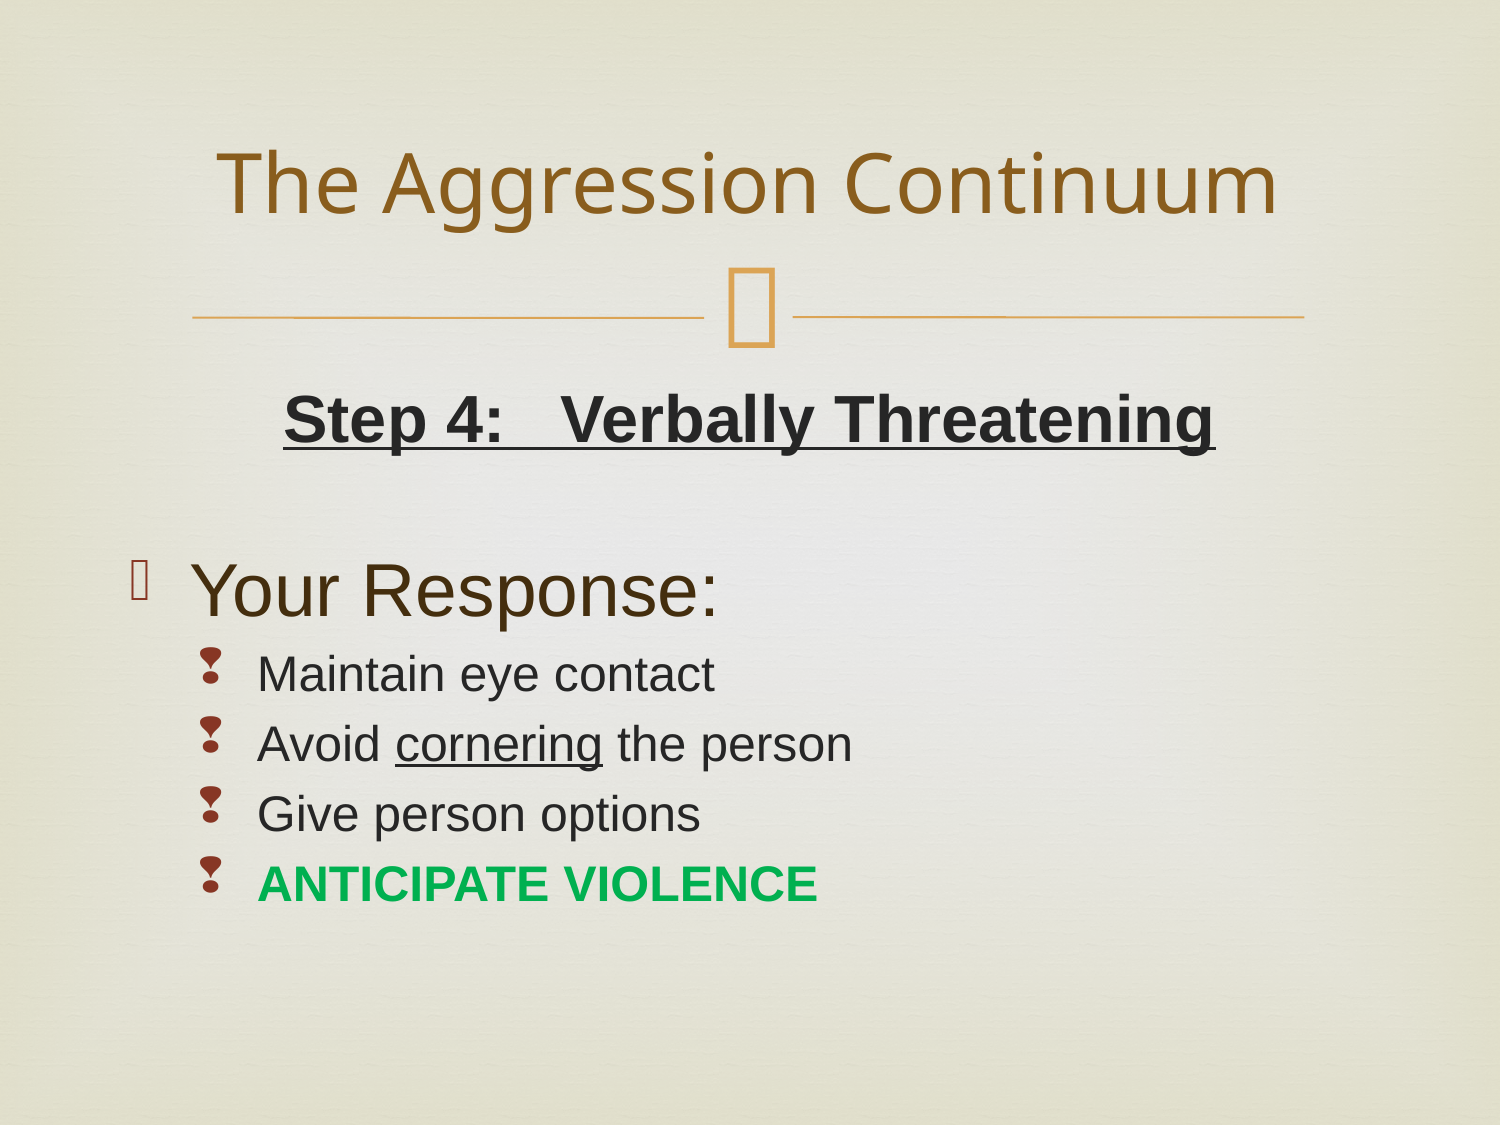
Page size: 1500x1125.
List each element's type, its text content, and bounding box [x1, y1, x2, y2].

title The Aggression Continuum [112, 93, 1386, 267]
list Step 4: Verbally Threatening Your Response: Maintain eye contact Avoid cornering the person Give person options ANTICIPATE VIOLENCE [114, 368, 1386, 1006]
